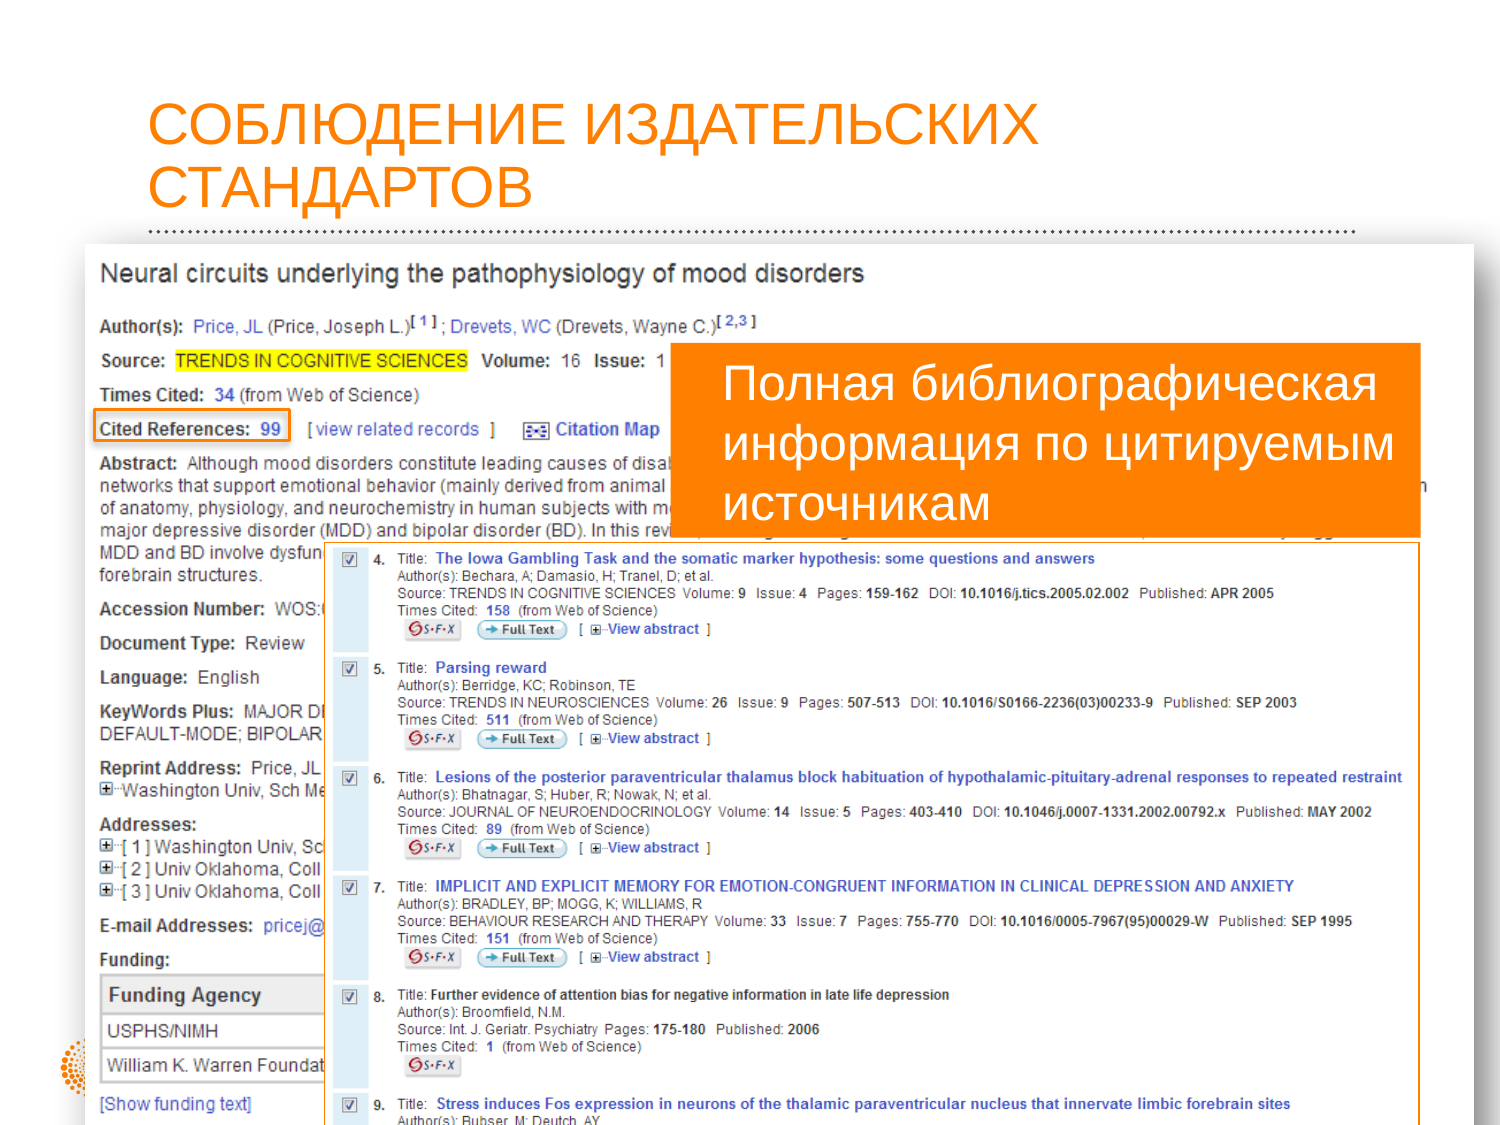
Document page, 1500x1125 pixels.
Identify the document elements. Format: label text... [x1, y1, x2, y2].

picture [60, 244, 1474, 1125]
title СОБЛЮДЕНИЕ ИЗДАТЕЛЬСКИХ СТАНДАРТОВ [147, 77, 1353, 221]
